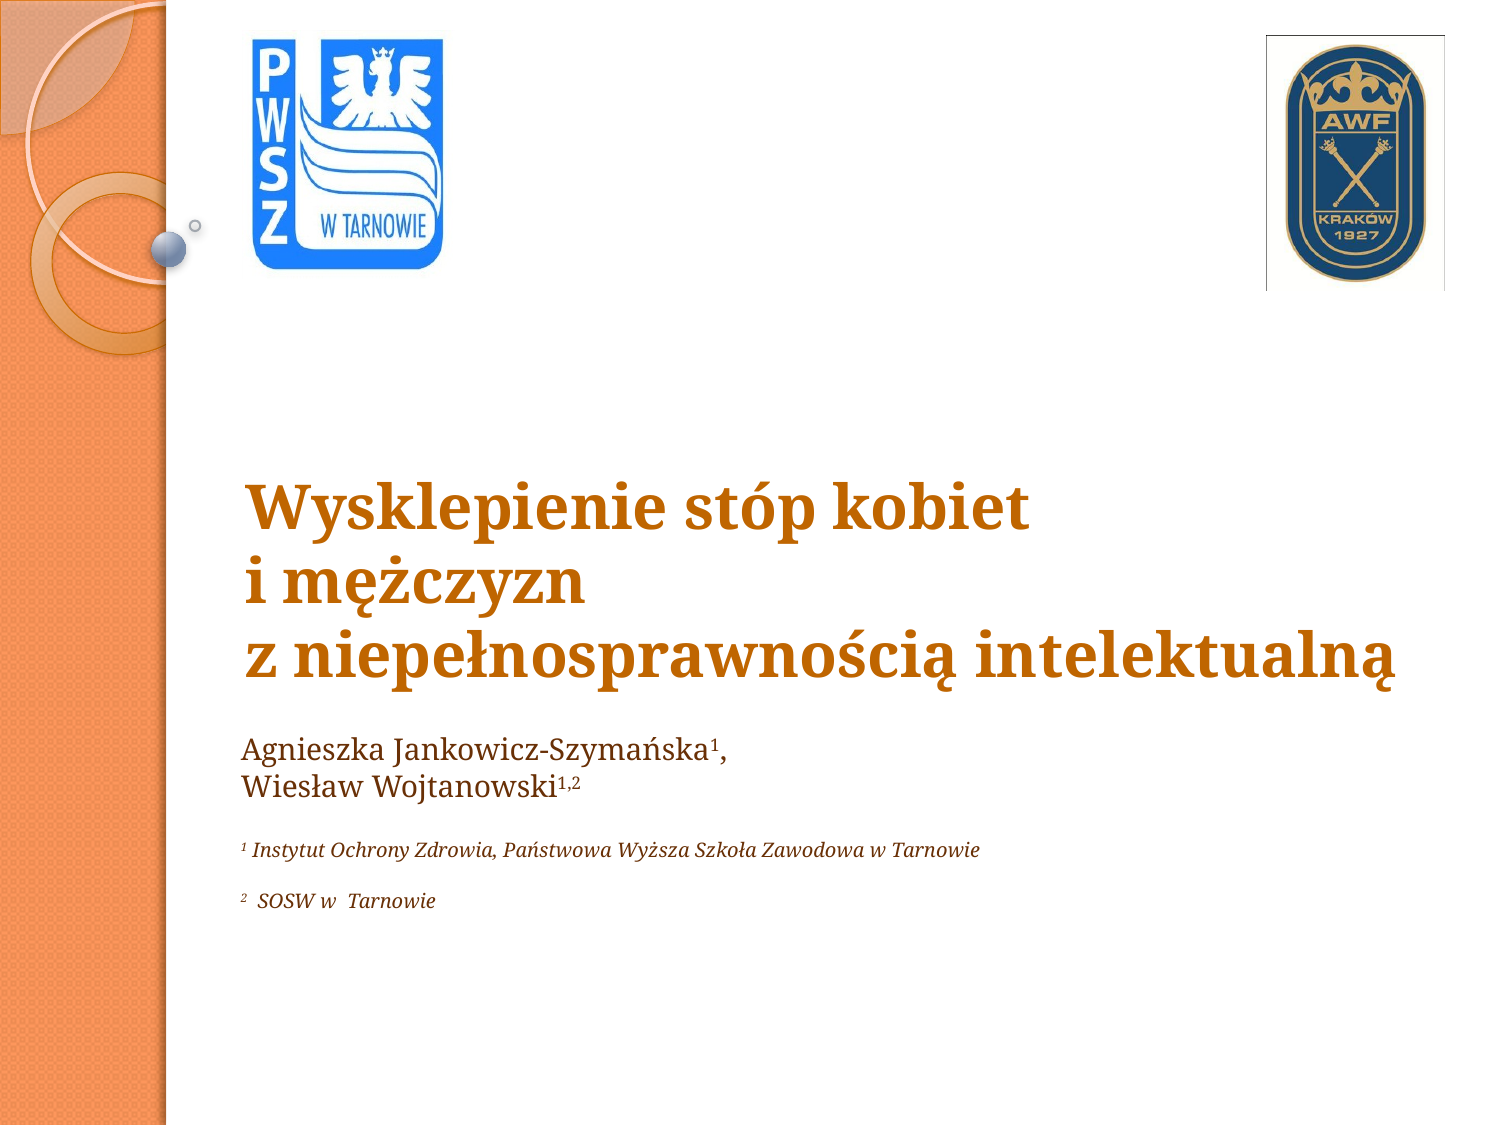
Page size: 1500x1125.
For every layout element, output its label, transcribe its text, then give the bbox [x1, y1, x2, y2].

subtitle Agnieszka Jankowicz-Szymańska1, Wiesław Wojtanowski1,2 1 Instytut Ochrony Zdrowia, Państwowa Wyższa Szkoła Zawodowa w Tarnowie 2 SOSW w Tarnowie [223, 692, 1393, 929]
picture [1266, 34, 1445, 291]
picture [241, 30, 455, 280]
title Wysklepienie stóp kobiet i mężczyzn z niepełnosprawnością intelektualną [230, 456, 1446, 698]
